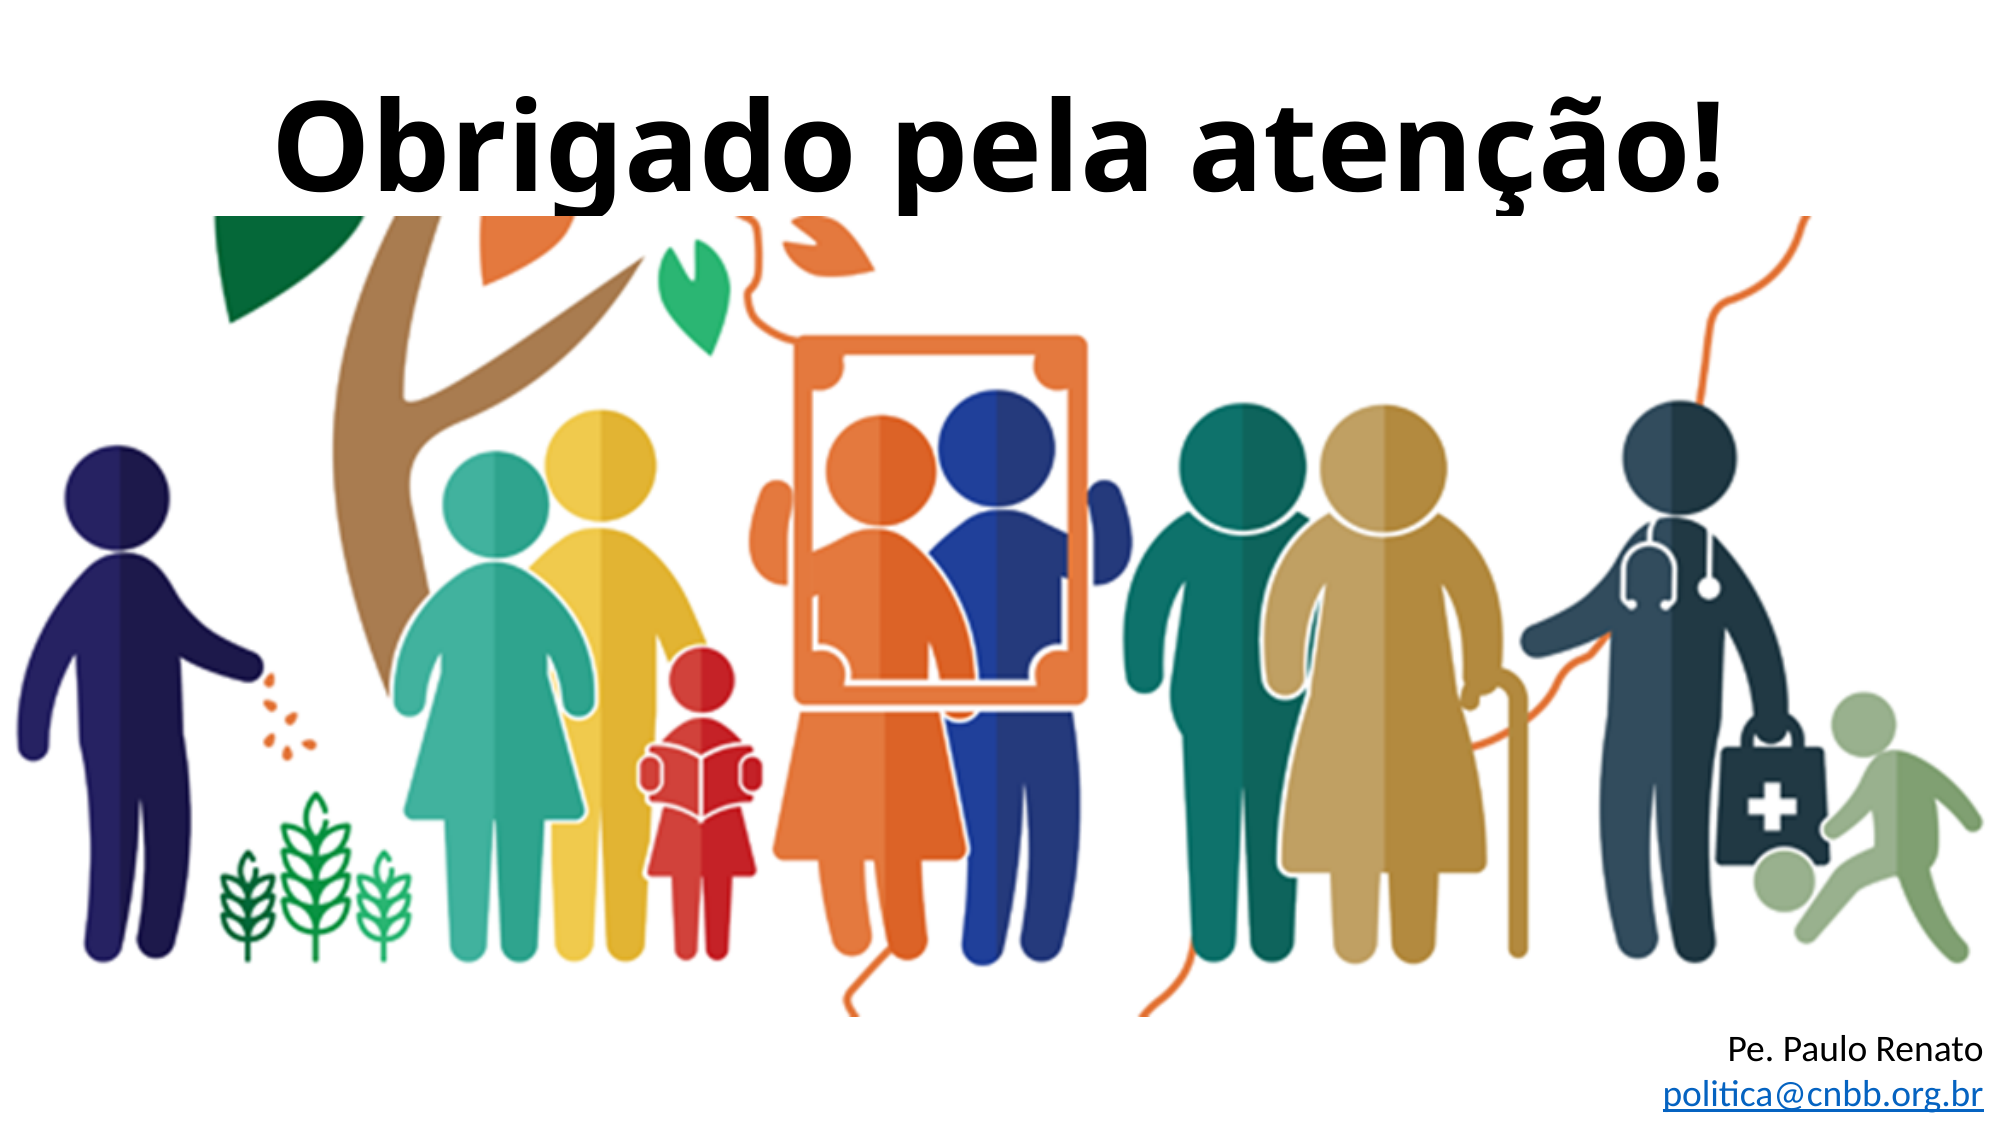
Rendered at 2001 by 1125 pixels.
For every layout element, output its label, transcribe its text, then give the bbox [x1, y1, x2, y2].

title Obrigado pela atenção! [137, 49, 1863, 216]
text_box Pe. Paulo Renato politica@cnbb.org.br [1647, 1017, 1999, 1122]
picture [0, 216, 2000, 1017]
